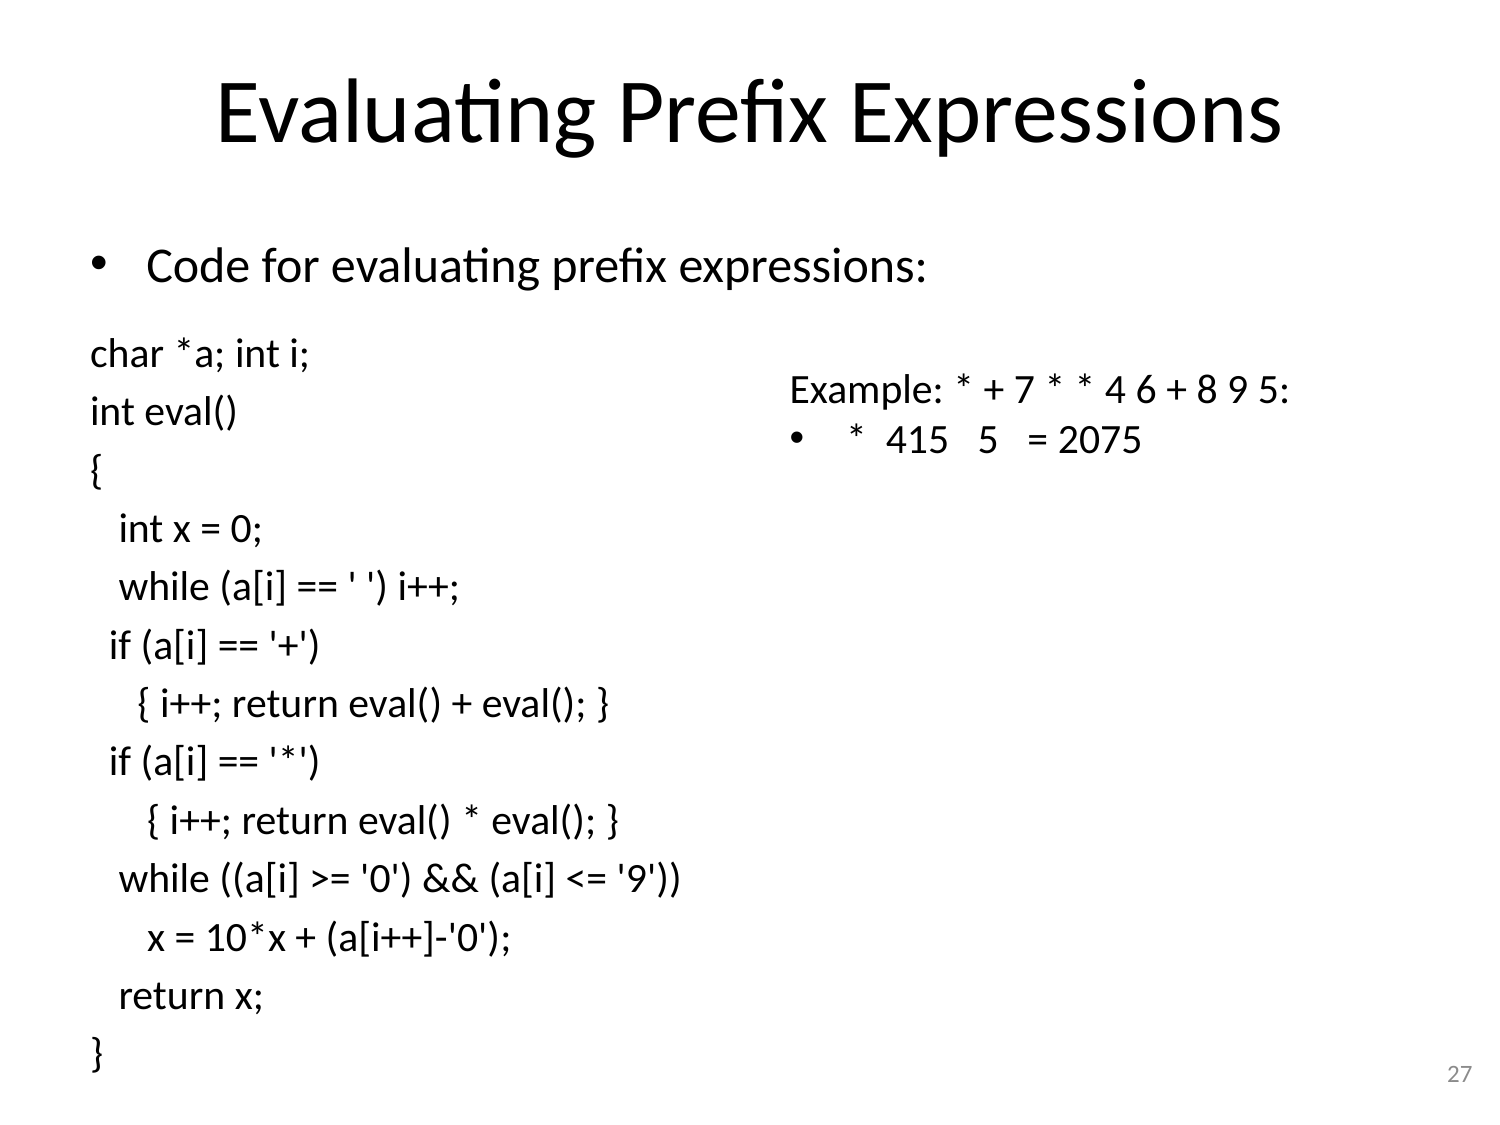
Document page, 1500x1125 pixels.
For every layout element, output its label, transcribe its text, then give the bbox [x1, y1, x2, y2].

slide_number 27 [1137, 1042, 1488, 1103]
text_box Example: * + 7 * * 4 6 + 8 9 5: * 415 5 = 2075 [774, 354, 1438, 620]
list Code for evaluating prefix expressions: char *a; int i; int eval() { int x = 0; while (a[i] == ' ') i++; if (a[i] == '+') { i++; return eval() + eval(); } if (a[i] == '*') { i++; return eval() * eval(); } while ((a[i] >= '0') && (a[i] <= '9')) x = 10*x + (a[i++]-'0'); return x; } [75, 224, 988, 1050]
title Evaluating Prefix Expressions [75, 12, 1425, 200]
